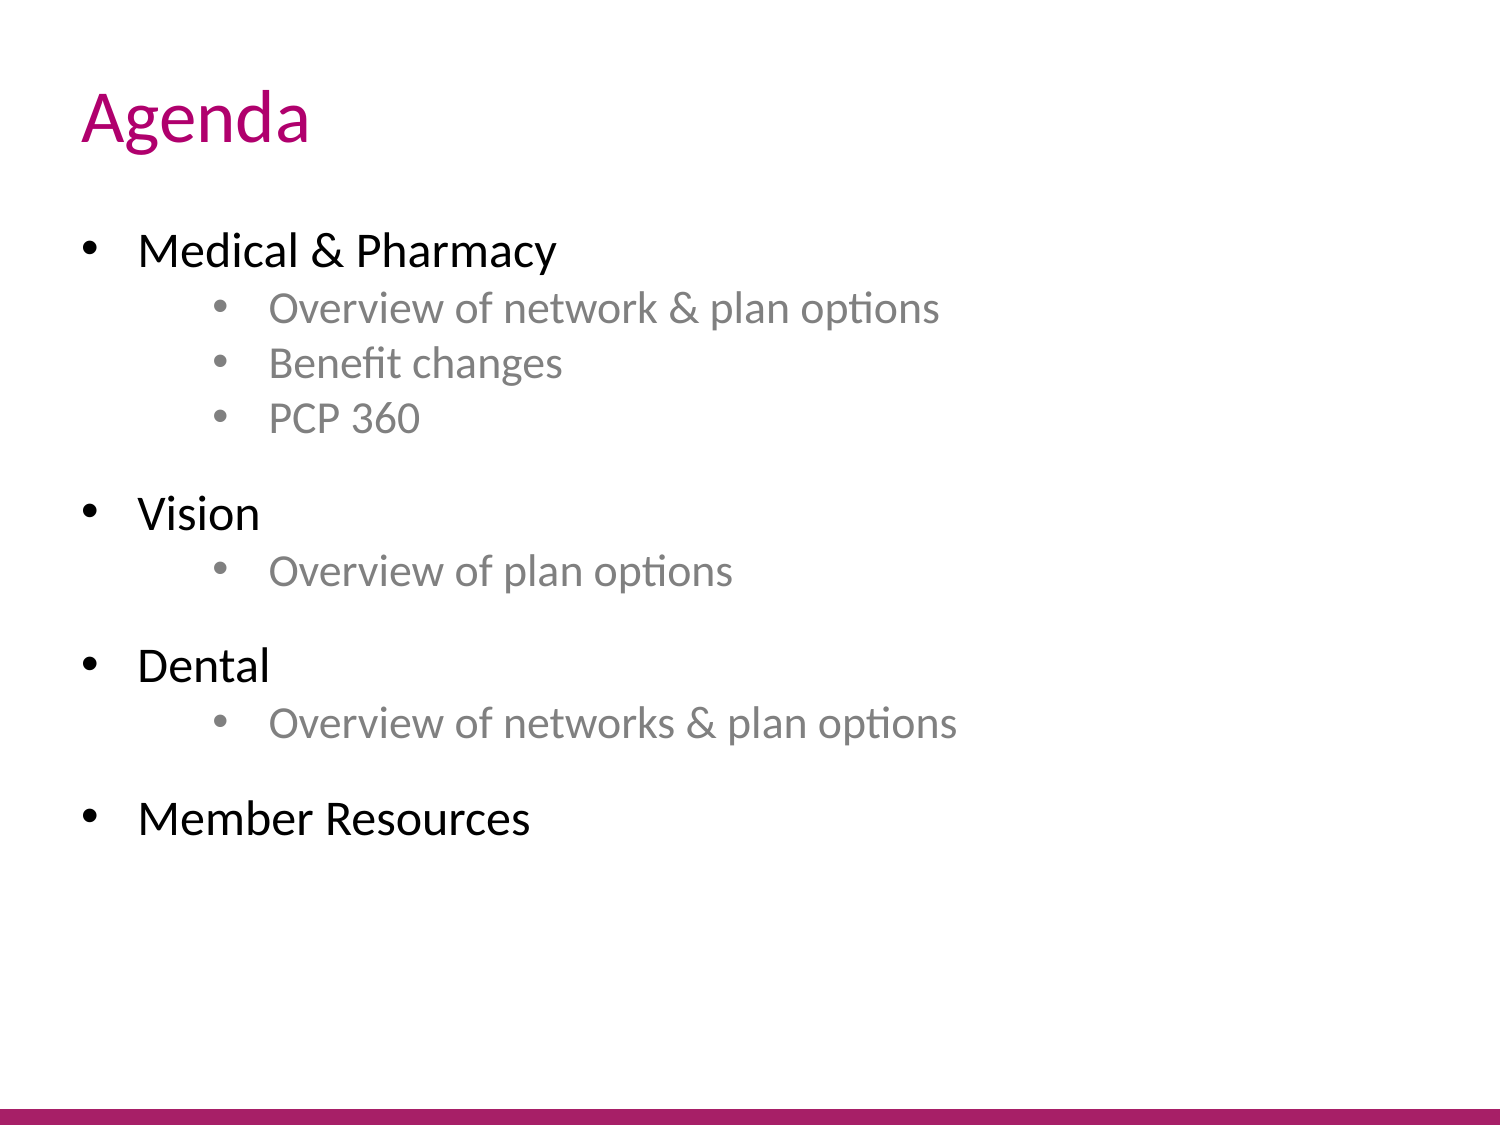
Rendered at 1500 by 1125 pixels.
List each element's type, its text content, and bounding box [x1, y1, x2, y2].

list Medical & Pharmacy Overview of network & plan options Benefit changes PCP 360 Vision Overview of plan options Dental Overview of networks & plan options Member Resources [66, 210, 1425, 1023]
picture [0, 1109, 1500, 1125]
list Agenda [66, 60, 1425, 175]
